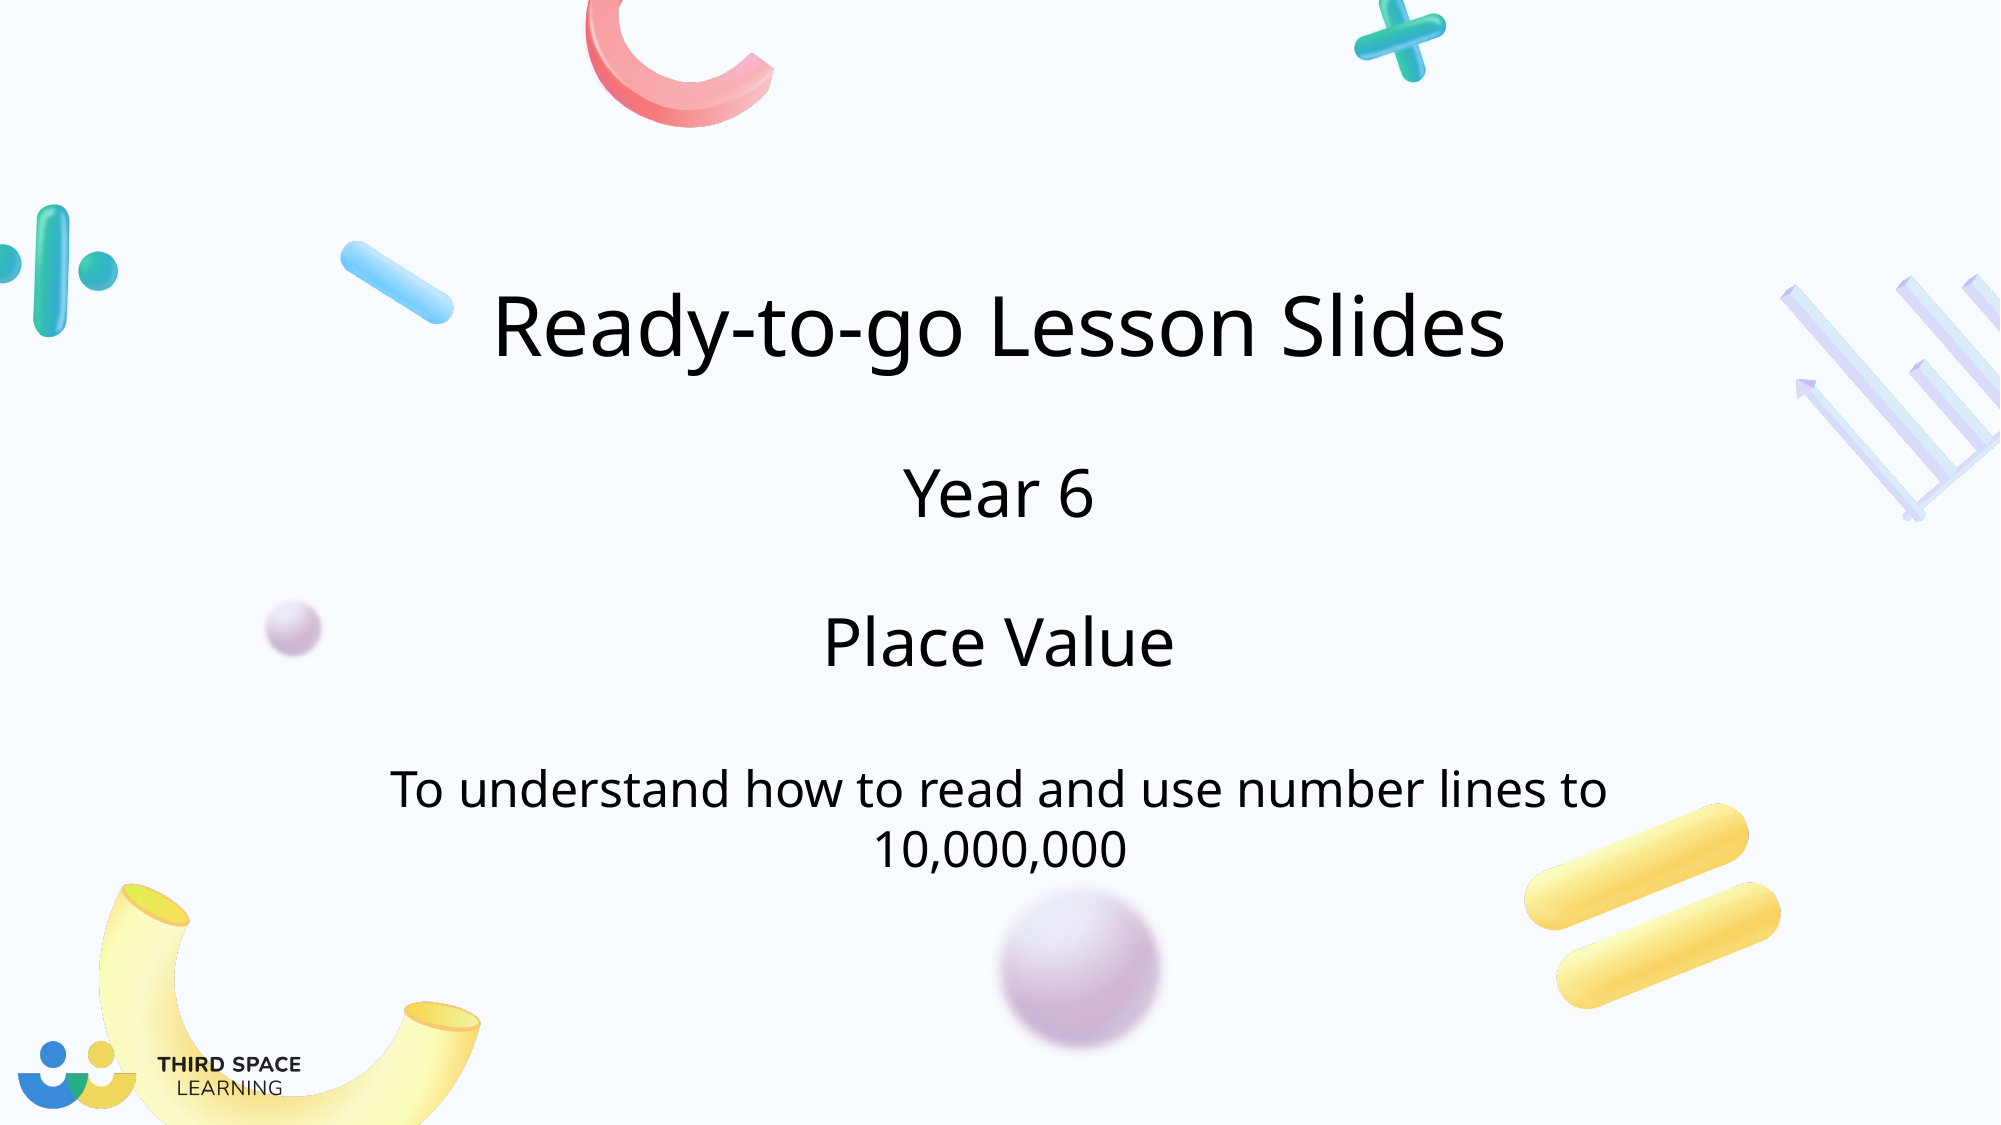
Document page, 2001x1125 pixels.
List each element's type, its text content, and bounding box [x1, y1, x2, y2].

list Place Value [308, 601, 1692, 719]
list To understand how to read and use number lines to 10,000,000 [308, 750, 1692, 847]
list Year 6 [308, 452, 1692, 570]
picture [0, 0, 2000, 1125]
